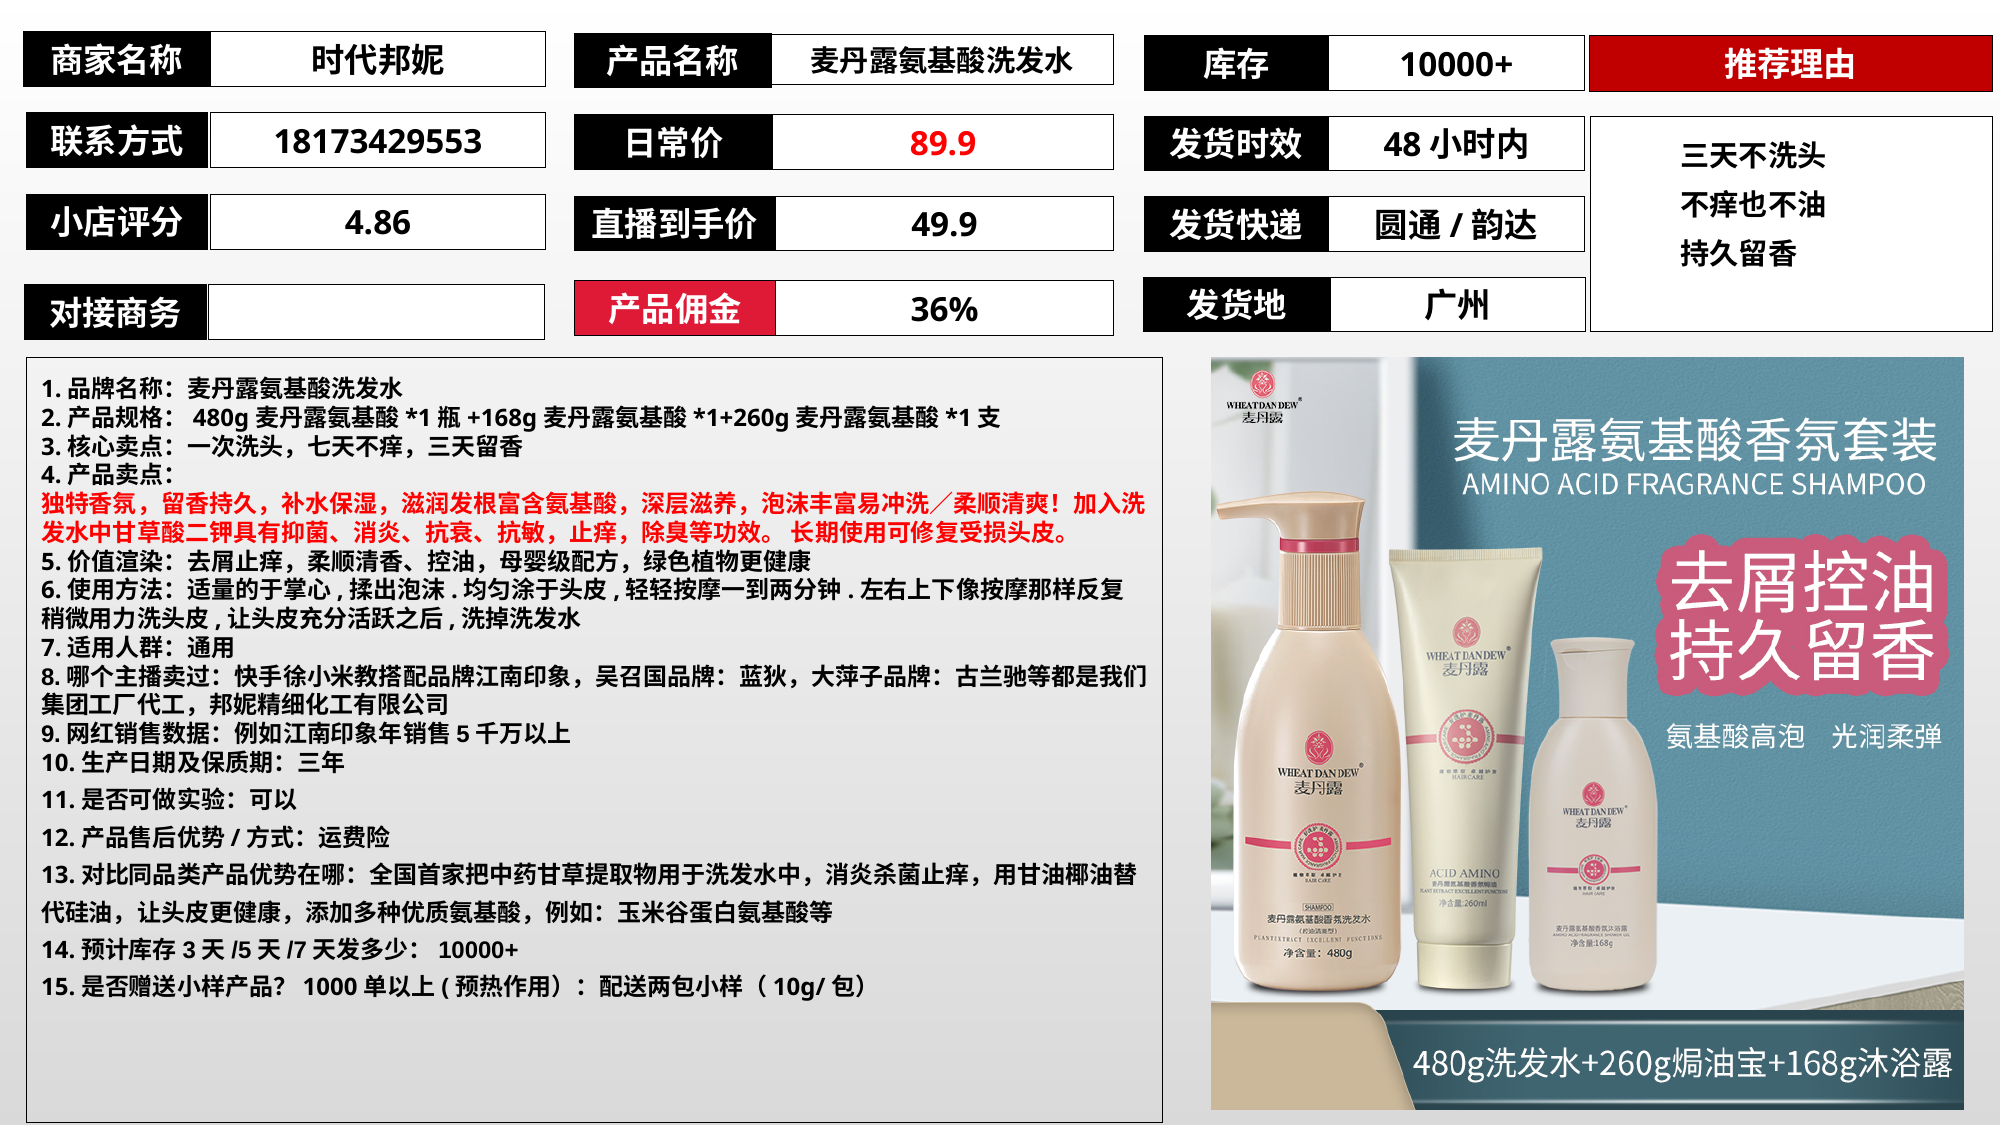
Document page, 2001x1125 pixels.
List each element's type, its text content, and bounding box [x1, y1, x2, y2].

text_box 发货地 [1143, 277, 1330, 332]
text_box 三天不洗头 不痒也不油 持久留香 [1590, 116, 1993, 332]
text_box 麦丹露氨基酸洗发水 [771, 34, 1114, 85]
text_box 对接商务 [24, 284, 207, 340]
text_box 产品佣金 [574, 280, 775, 336]
text_box 日常价 [574, 114, 772, 170]
text_box 89.9 [772, 114, 1114, 170]
picture [1211, 357, 1964, 1110]
text_box 广州 [1330, 277, 1586, 332]
text_box [208, 284, 545, 340]
text_box 4.86 [210, 194, 546, 250]
text_box 1.品牌名称：麦丹露氨基酸洗发水 2.产品规格：480g麦丹露氨基酸*1瓶+168g麦丹露氨基酸*1+260g麦丹露氨基酸*1支 3.核心卖点：一次洗头，七天不痒，三天留香 4.产品卖点： 独特香氛，留香持久，补水保湿，滋润发根富含氨基酸，深层滋养，泡沫丰富易冲洗／柔顺清爽！加入洗发水中甘草酸二钾具有抑菌、消炎、抗衰、抗敏，止痒，除臭等功效。 长期使用可修复受损头皮。 5.价值渲染：去屑止痒，柔顺清香、控油，母婴级配方，绿色植物更健康 6.使用方法：适量的于掌心,揉出泡沫.均匀涂于头皮,轻轻按摩一到两分钟.左右上下像按摩那样反复稍微用力洗头皮,让头皮充分活跃之后,洗掉洗发水 7.适用人群：通用 8.哪个主播卖过：快手徐小米教搭配品牌江南印象，吴召国品牌：蓝狄，大萍子品牌：古兰驰等都是我们集团工厂代工，邦妮精细化工有限公司 9.网红销售数据：例如江南印象年销售5千万以上 10.生产日期及保质期：三年 11.是否可做实验：可以 12.产品售后优势/方式：运费险 13.对比同品类产品优势在哪：全国首家把中药甘草提取物用于洗发水中，消炎杀菌止痒，用甘油椰油替代硅油，让头皮更健康，添加多种优质氨基酸，例如：玉米谷蛋白氨基酸等 14.预计库存3天/5天/7天发多少：10000+ 15.是否赠送小样产品？1000单以上(预热作用）：配送两包小样（10g/包） [26, 357, 1163, 1123]
text_box 时代邦妮 [210, 31, 546, 87]
text_box 联系方式 [26, 112, 208, 168]
text_box 48小时内 [1328, 116, 1585, 171]
text_box 圆通/韵达 [1328, 196, 1585, 252]
text_box 库存 [1144, 35, 1328, 91]
text_box 18173429553 [210, 112, 546, 168]
text_box 49.9 [775, 196, 1114, 251]
text_box 10000+ [1328, 35, 1585, 91]
text_box 直播到手价 [574, 196, 775, 251]
text_box 发货时效 [1144, 116, 1328, 171]
text_box 商家名称 [23, 31, 210, 87]
text_box 产品名称 [574, 33, 772, 88]
text_box 推荐理由 [1589, 35, 1993, 92]
text_box 36% [775, 280, 1114, 336]
text_box 发货快递 [1144, 196, 1328, 252]
text_box 小店评分 [26, 194, 208, 250]
